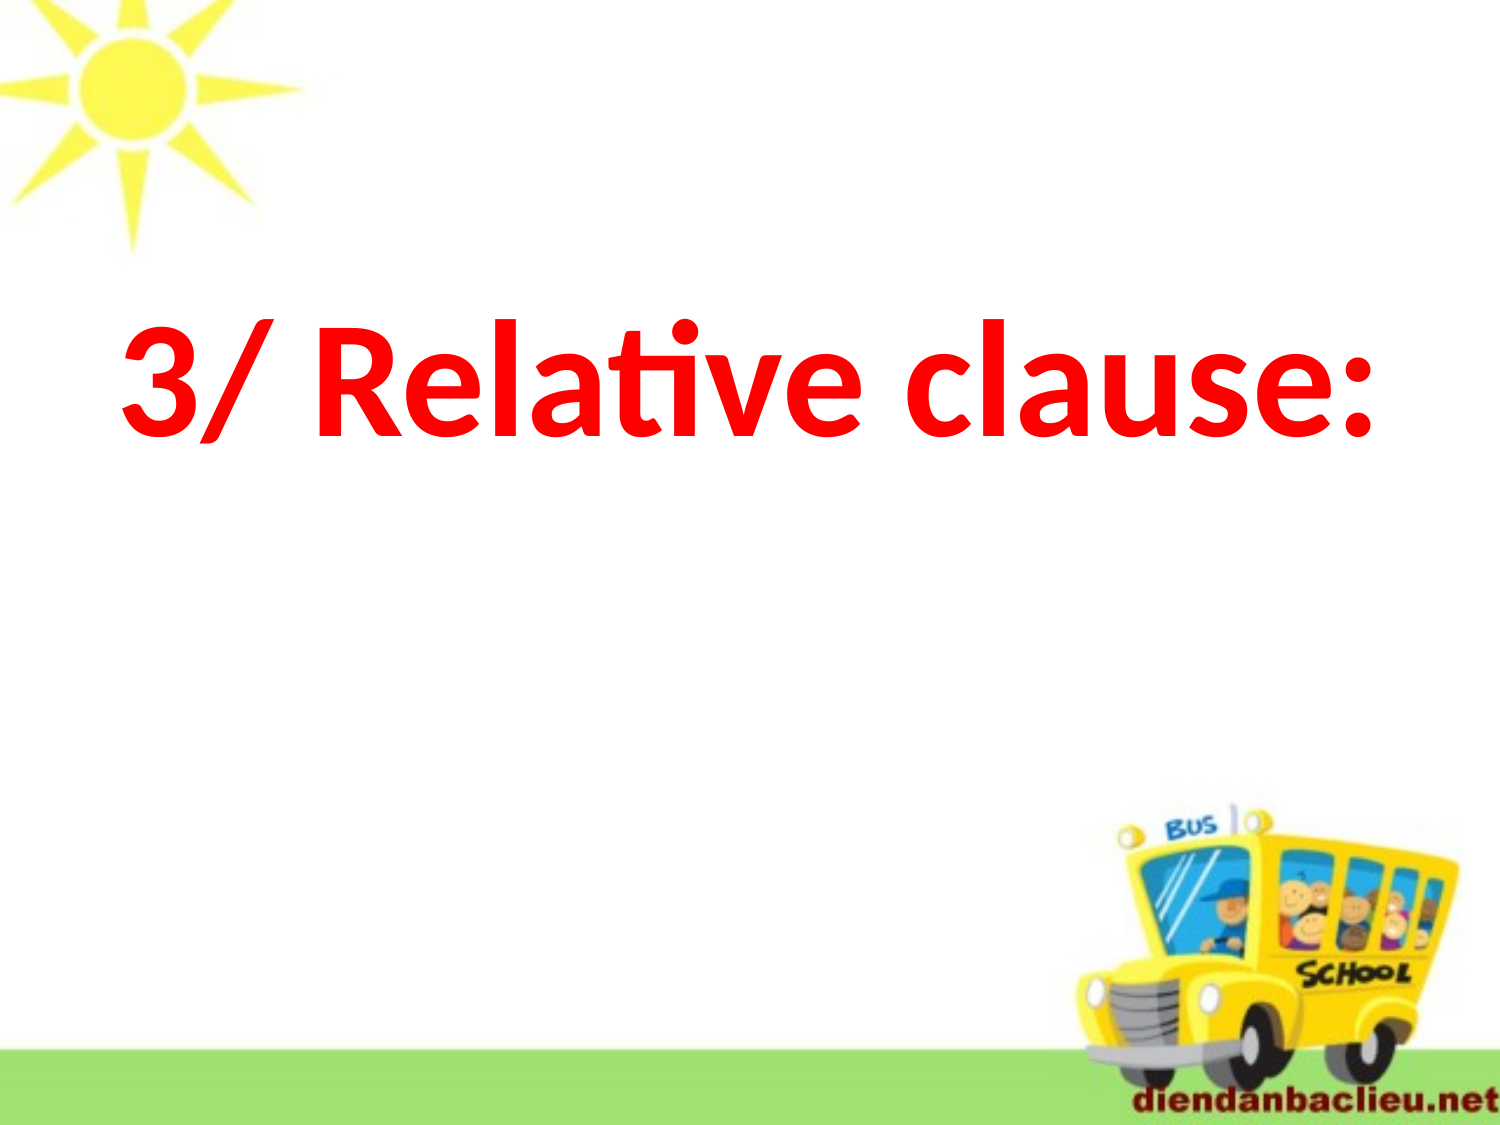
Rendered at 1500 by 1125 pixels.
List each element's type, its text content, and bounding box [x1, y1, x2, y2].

list 3/ Relative clause: [74, 262, 1426, 513]
picture [0, 0, 1500, 1125]
